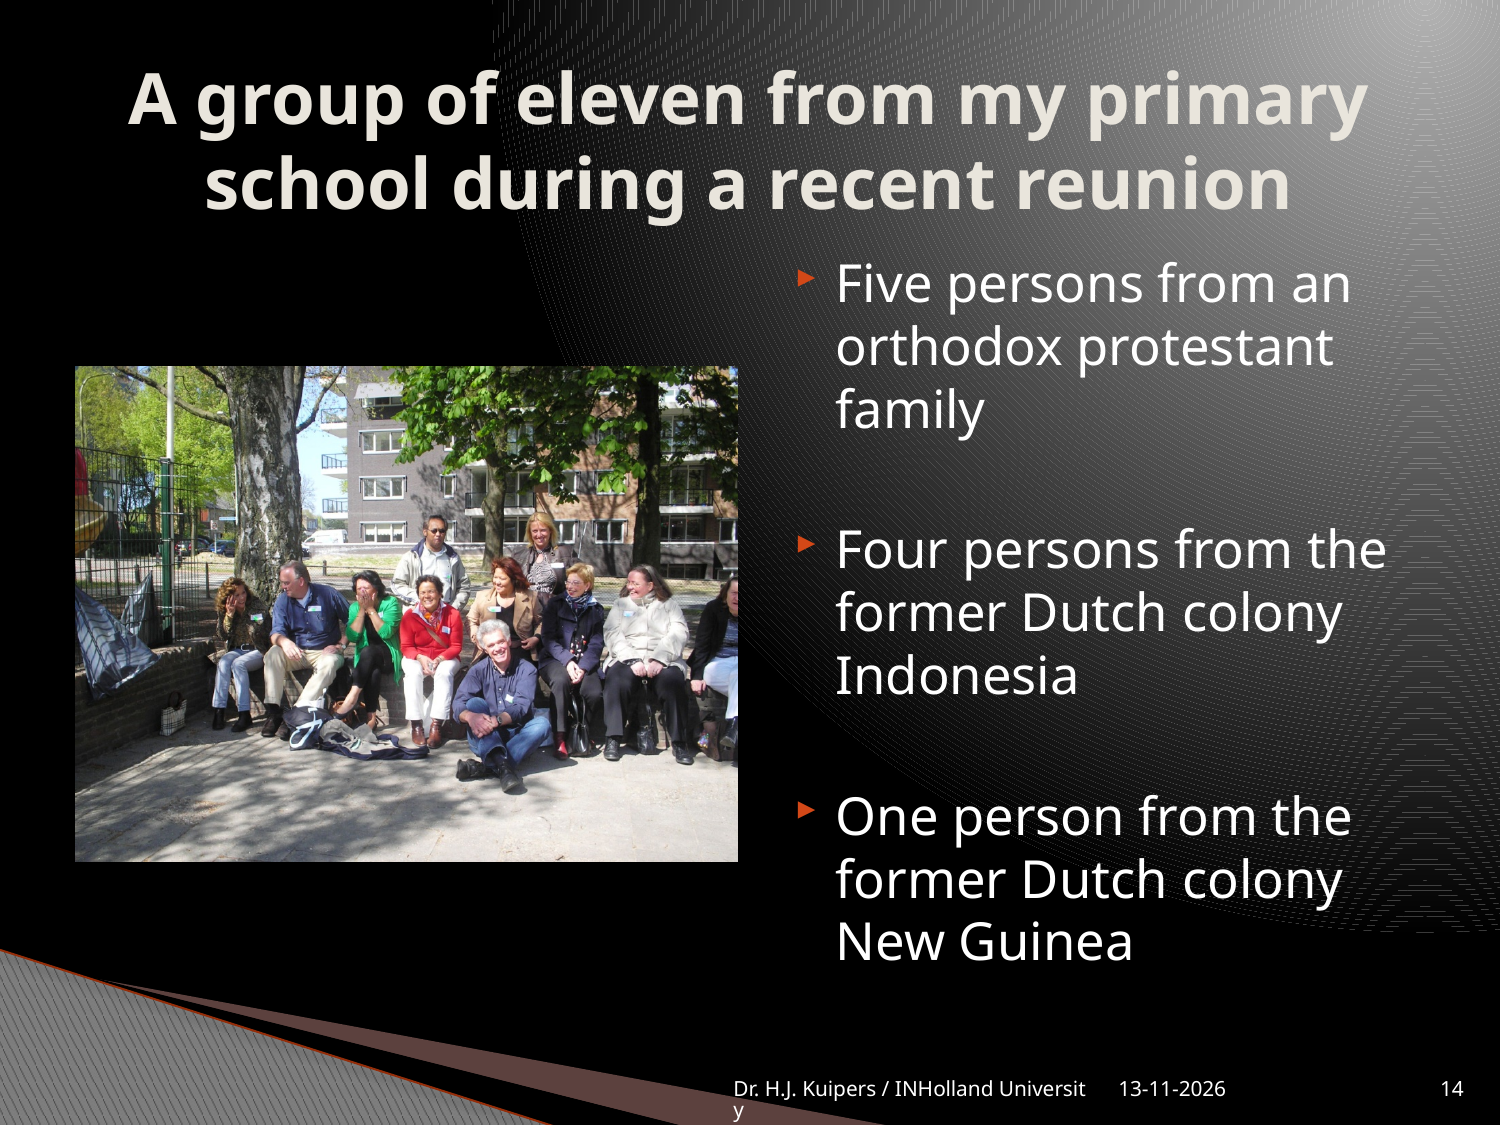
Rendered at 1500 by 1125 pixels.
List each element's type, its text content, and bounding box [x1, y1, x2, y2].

picture [0, 952, 543, 1125]
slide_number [1105, 1051, 1418, 1112]
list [74, 365, 738, 863]
footer Dr. H.J. Kuipers / INHolland University [718, 1051, 1105, 1112]
list Five persons from an orthodox protestant family Four persons from the former Dutch colony Indonesia One person from the former Dutch colony New Guinea [762, 243, 1425, 986]
slide_number 14 [1418, 1051, 1479, 1112]
title A group of eleven from my primary school during a recent reunion [75, 45, 1425, 233]
